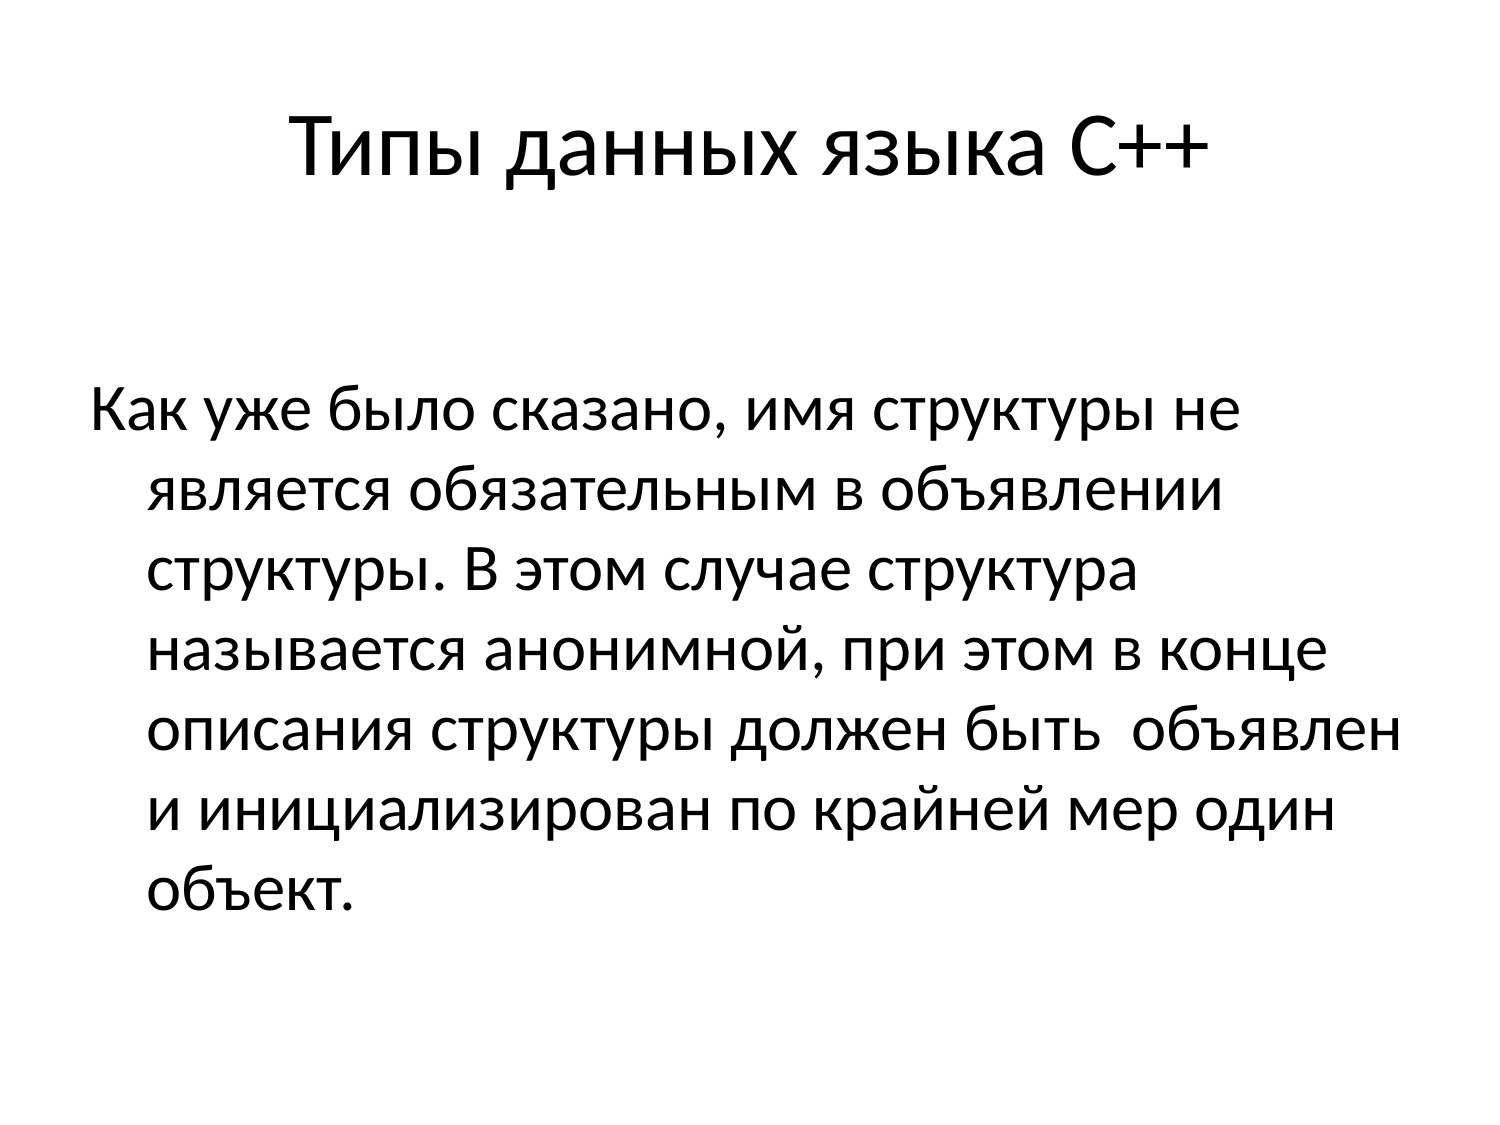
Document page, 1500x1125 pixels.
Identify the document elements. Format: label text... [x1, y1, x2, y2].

list Как уже было сказано, имя структуры не является обязательным в объявлении структуры. В этом случае структура называется анонимной, при этом в конце описания структуры должен быть объявлен и инициализирован по крайней мер один объект. [75, 262, 1425, 1005]
title Типы данных языка С++ [75, 45, 1425, 233]
